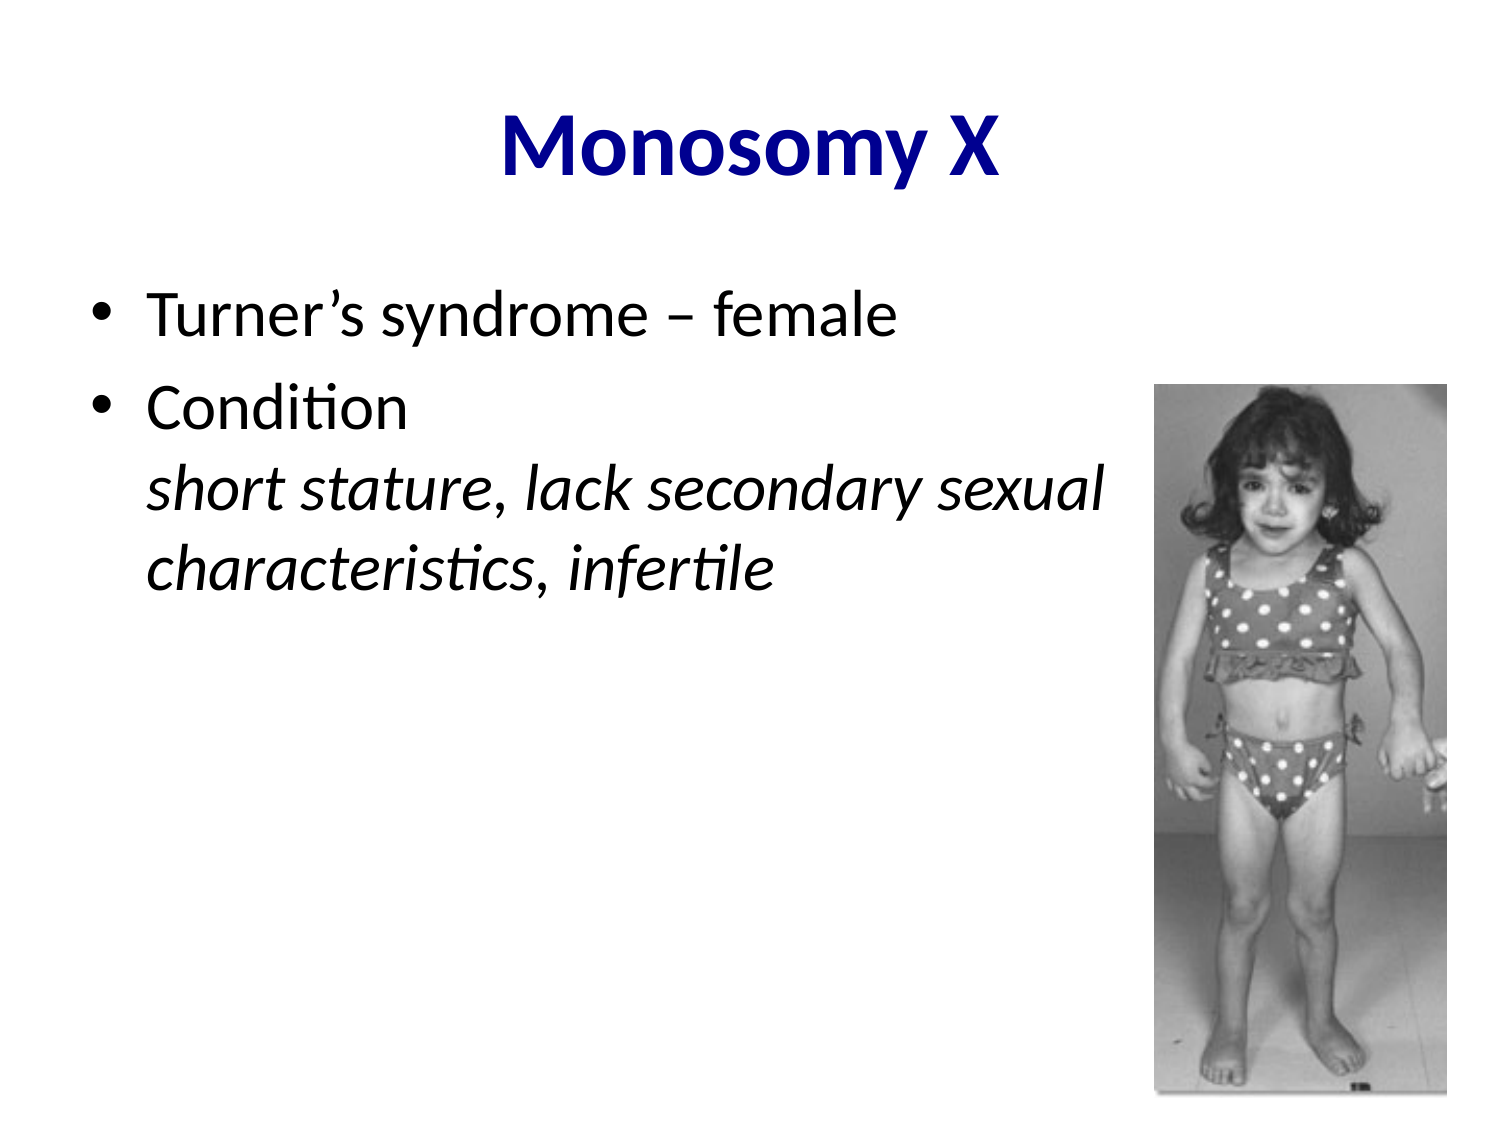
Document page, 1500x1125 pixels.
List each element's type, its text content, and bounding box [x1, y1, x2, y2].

title Monosomy X [75, 45, 1425, 233]
picture [1153, 384, 1448, 1098]
list Turner’s syndrome – female Condition short stature, lack secondary sexual characteristics, infertile [75, 262, 1425, 1005]
